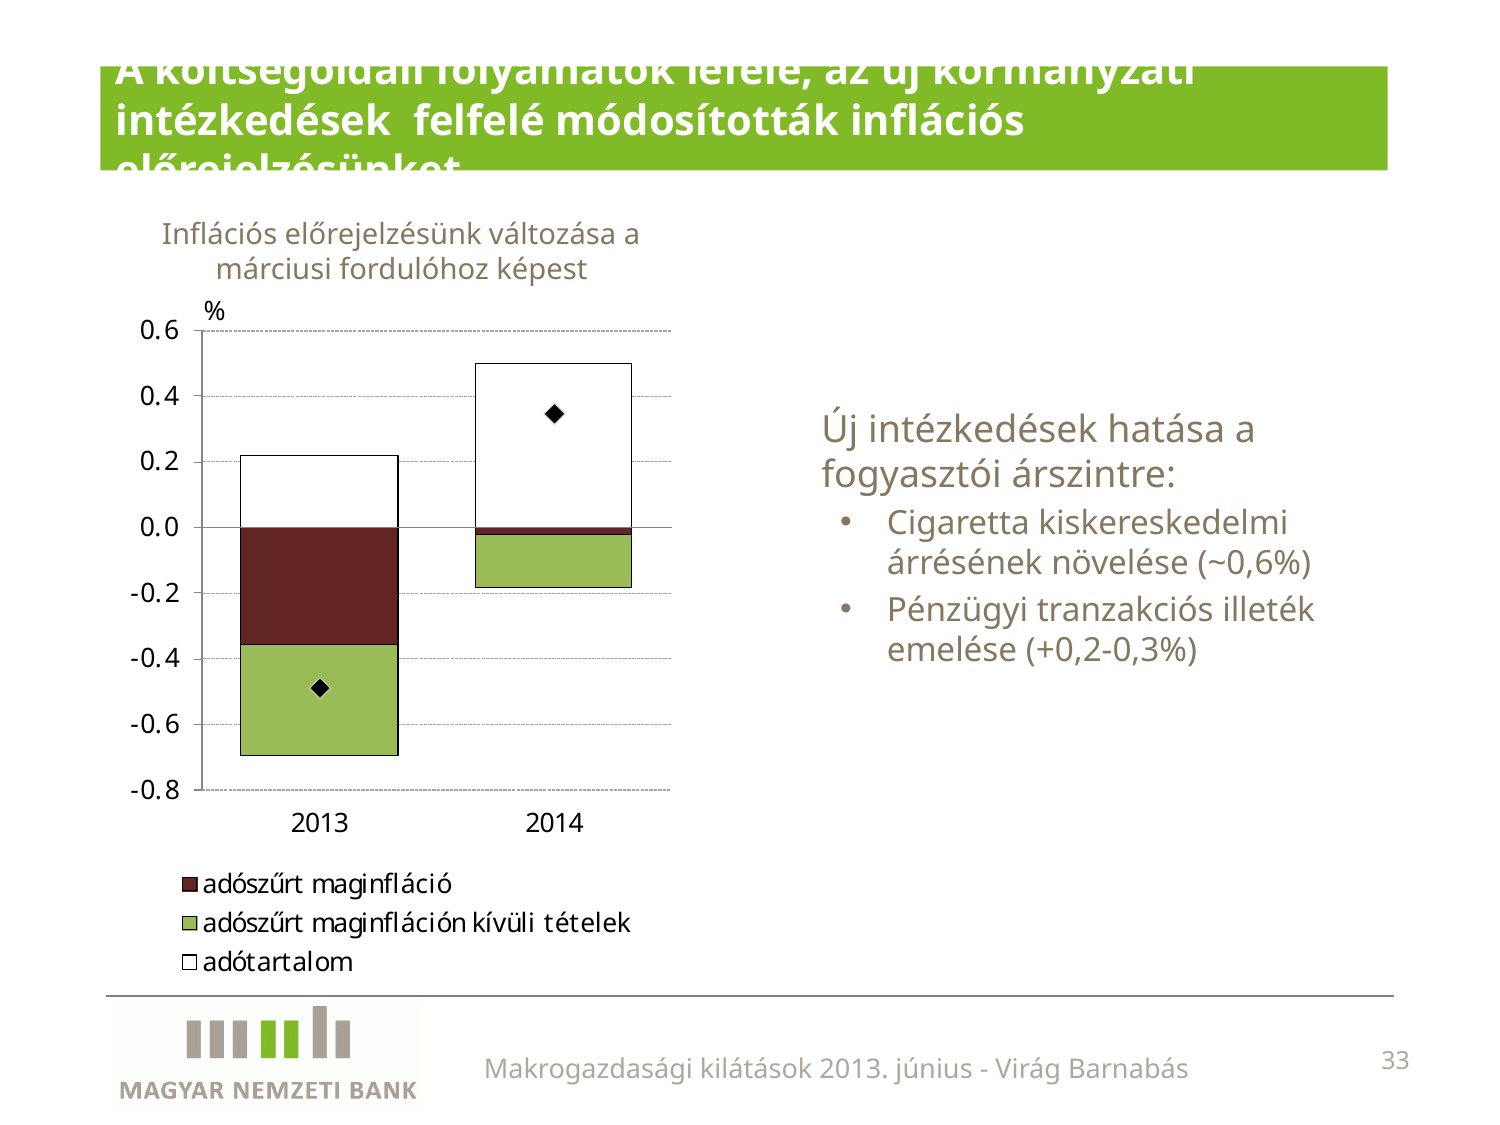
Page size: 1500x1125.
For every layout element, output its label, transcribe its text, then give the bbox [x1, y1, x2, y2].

title A költségoldali folyamatok lefelé, az új kormányzati intézkedések felfelé módosították inflációs előrejelzésünket [100, 66, 1388, 171]
list Új intézkedések hatása a fogyasztói árszintre: Cigaretta kiskereskedelmi árrésének növelése (~0,6%) Pénzügyi tranzakciós illeték emelése (+0,2-0,3%) [750, 397, 1394, 965]
picture [123, 278, 675, 988]
text_box Inflációs előrejelzésünk változása a márciusi fordulóhoz képest [123, 208, 680, 284]
slide_number 33 [1305, 1031, 1425, 1092]
picture [112, 999, 422, 1107]
footer Makrogazdasági kilátások 2013. június - Virág Barnabás [468, 1031, 1270, 1092]
